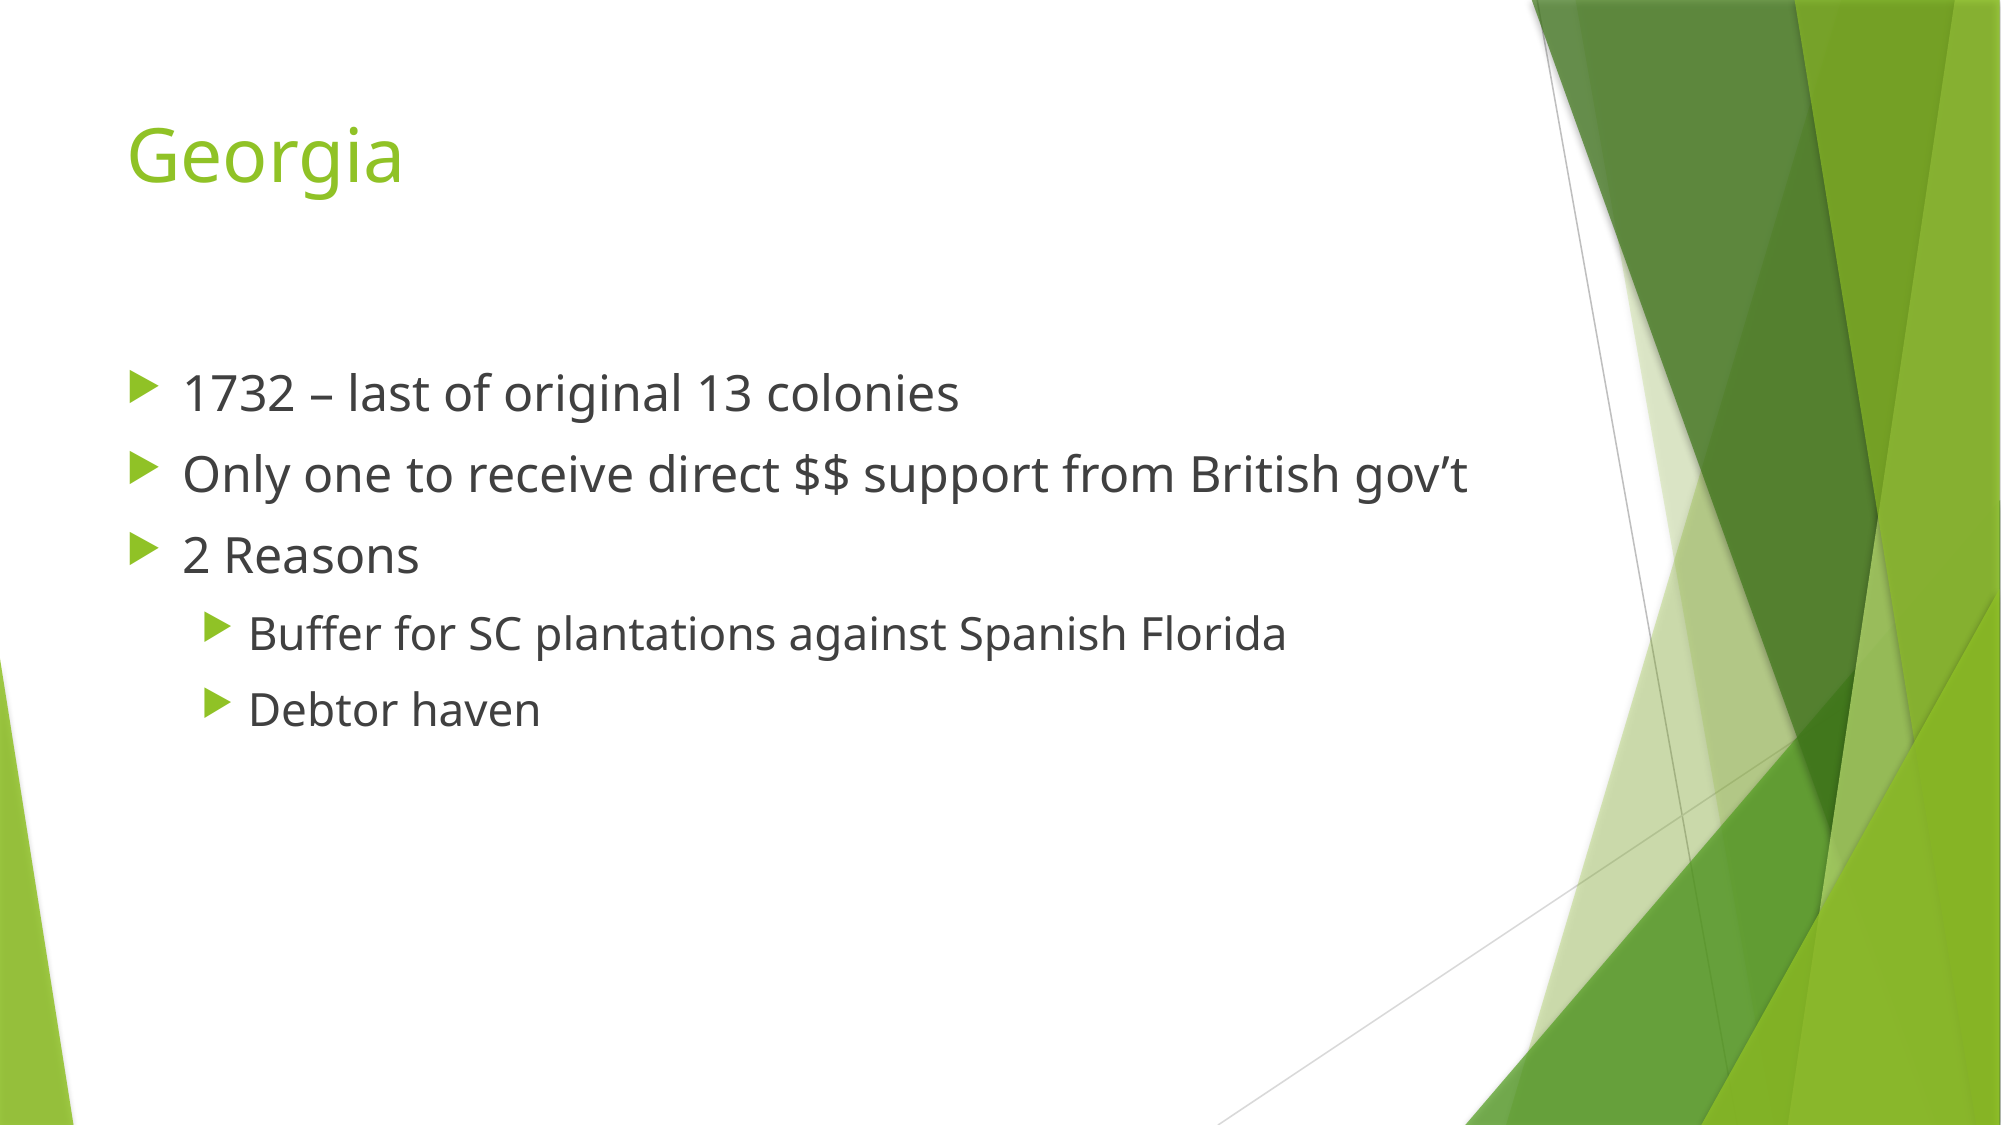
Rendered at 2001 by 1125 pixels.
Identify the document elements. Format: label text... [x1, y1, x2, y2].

title Georgia [111, 99, 1522, 317]
list 1732 – last of original 13 colonies Only one to receive direct $$ support from British gov’t 2 Reasons Buffer for SC plantations against Spanish Florida Debtor haven [111, 354, 1522, 992]
